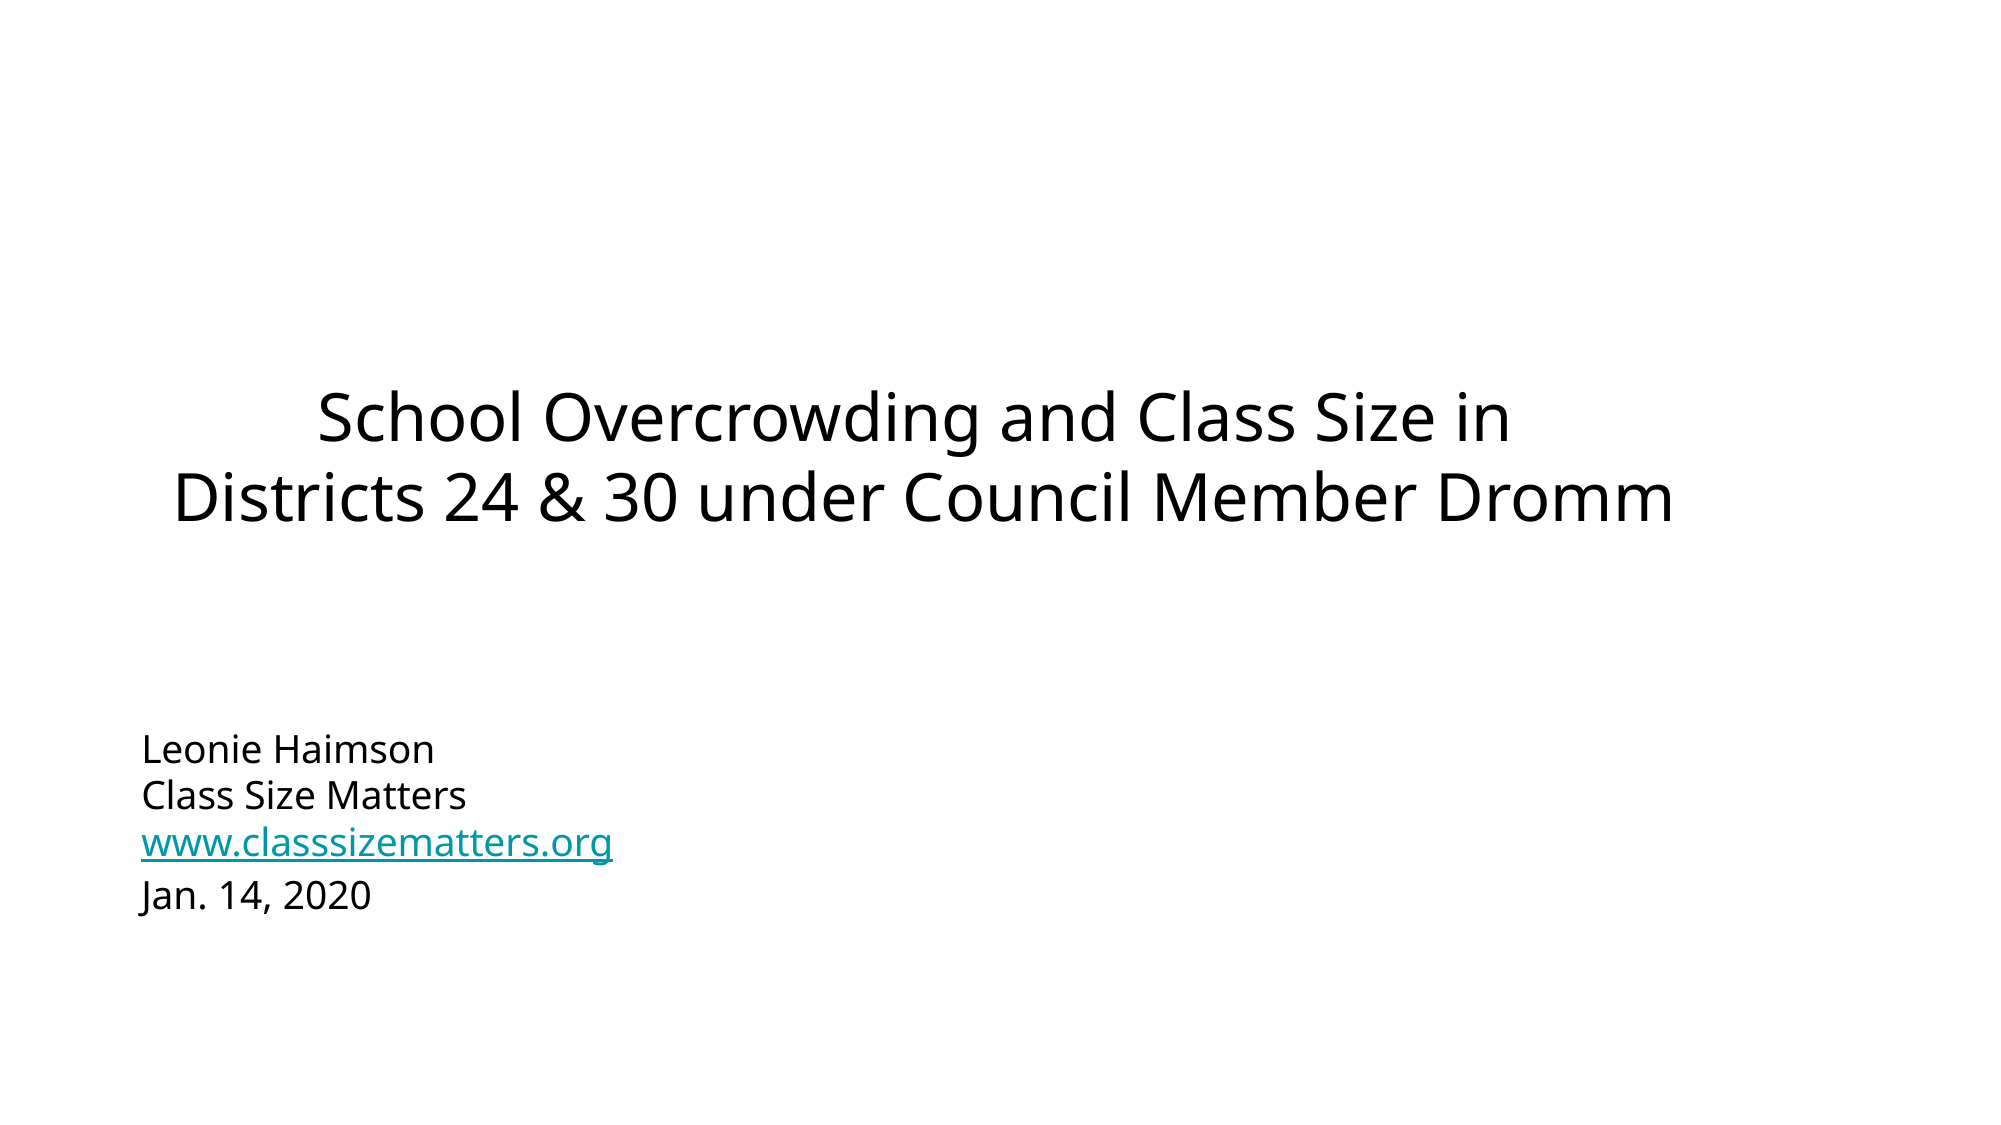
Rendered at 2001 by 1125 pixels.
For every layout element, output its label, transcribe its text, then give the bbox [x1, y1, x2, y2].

title School Overcrowding and Class Size in Districts 24 & 30 under Council Member Dromm [38, 69, 1812, 556]
subtitle Leonie Haimson Class Size Matters www.classsizematters.org Jan. 14, 2020 [121, 704, 1890, 1021]
